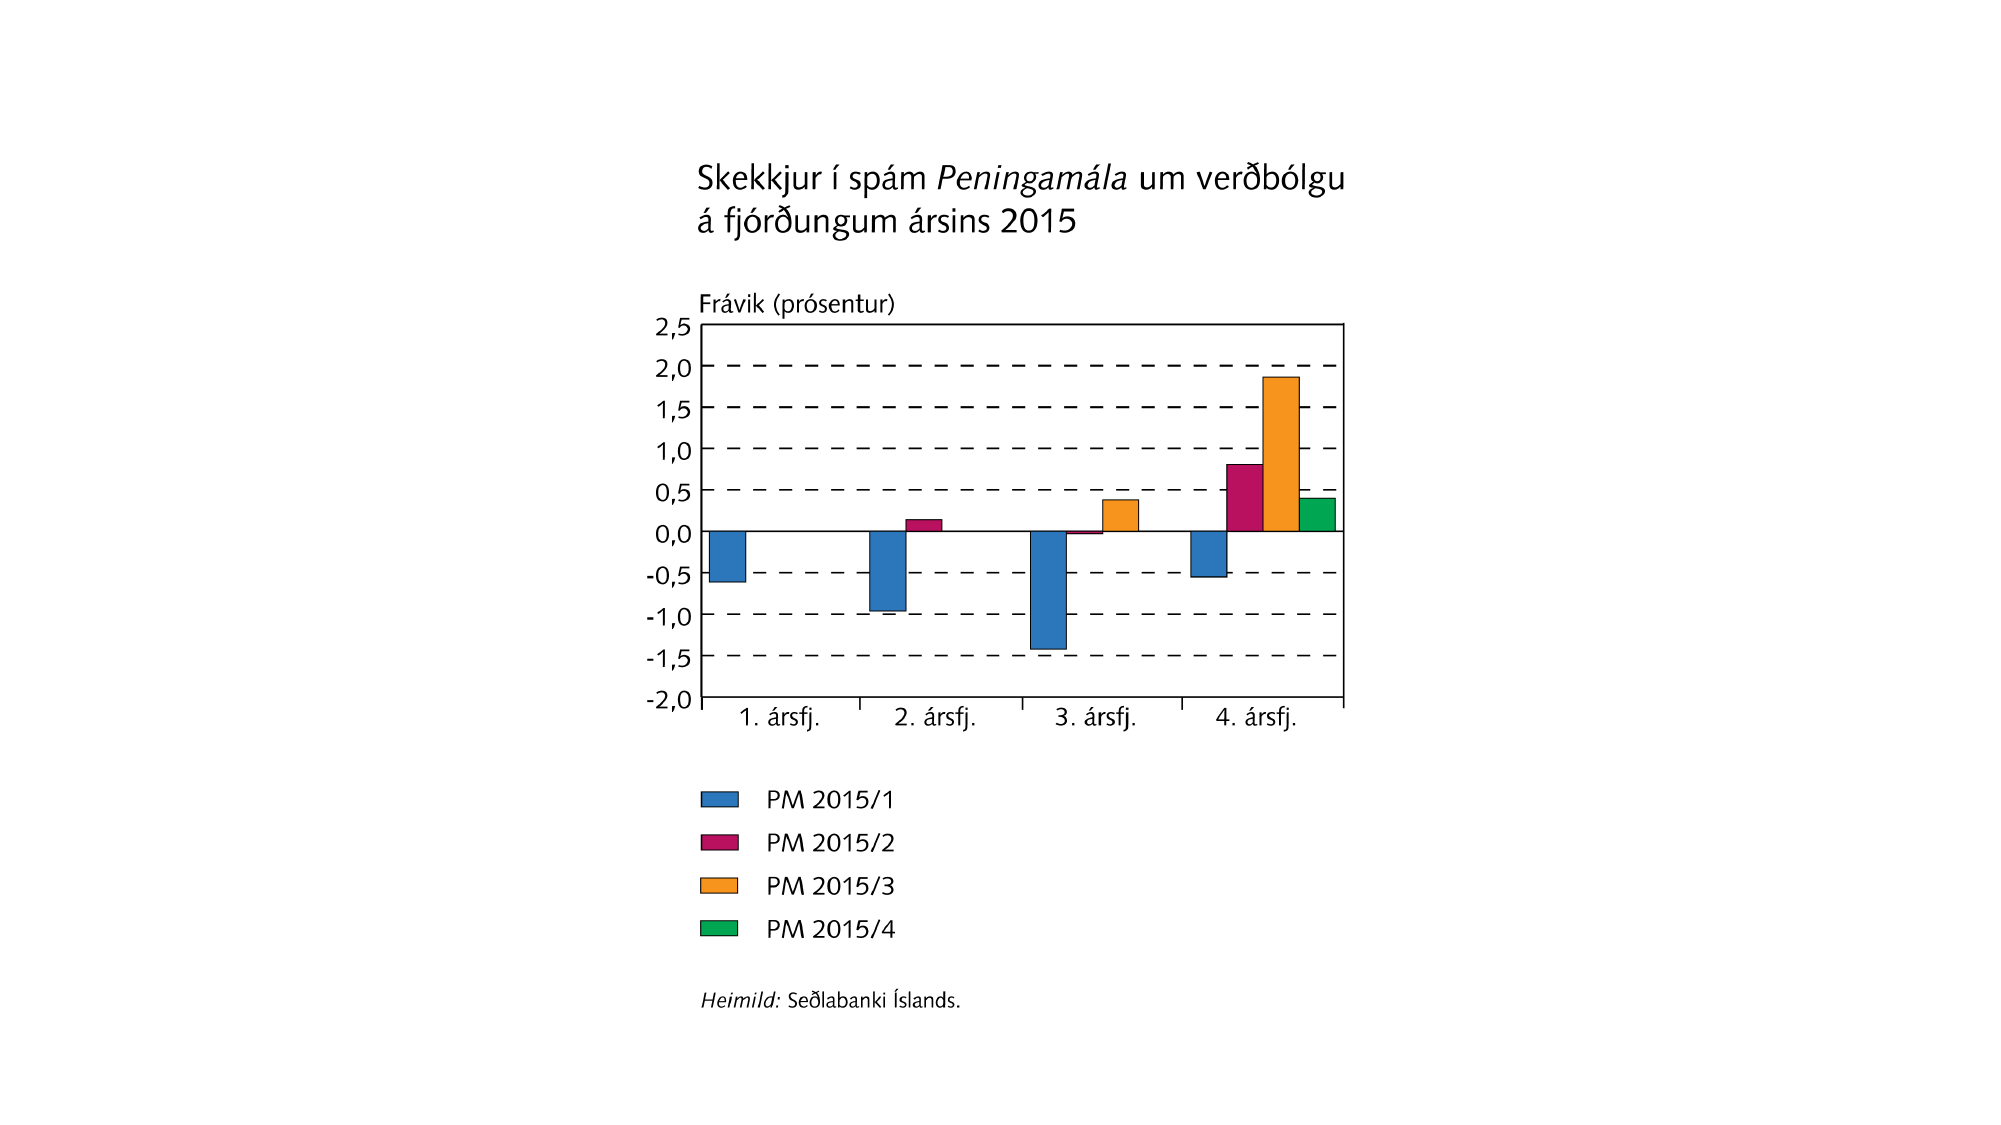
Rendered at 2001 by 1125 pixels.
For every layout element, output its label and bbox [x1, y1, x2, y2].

picture [645, 112, 1355, 1013]
